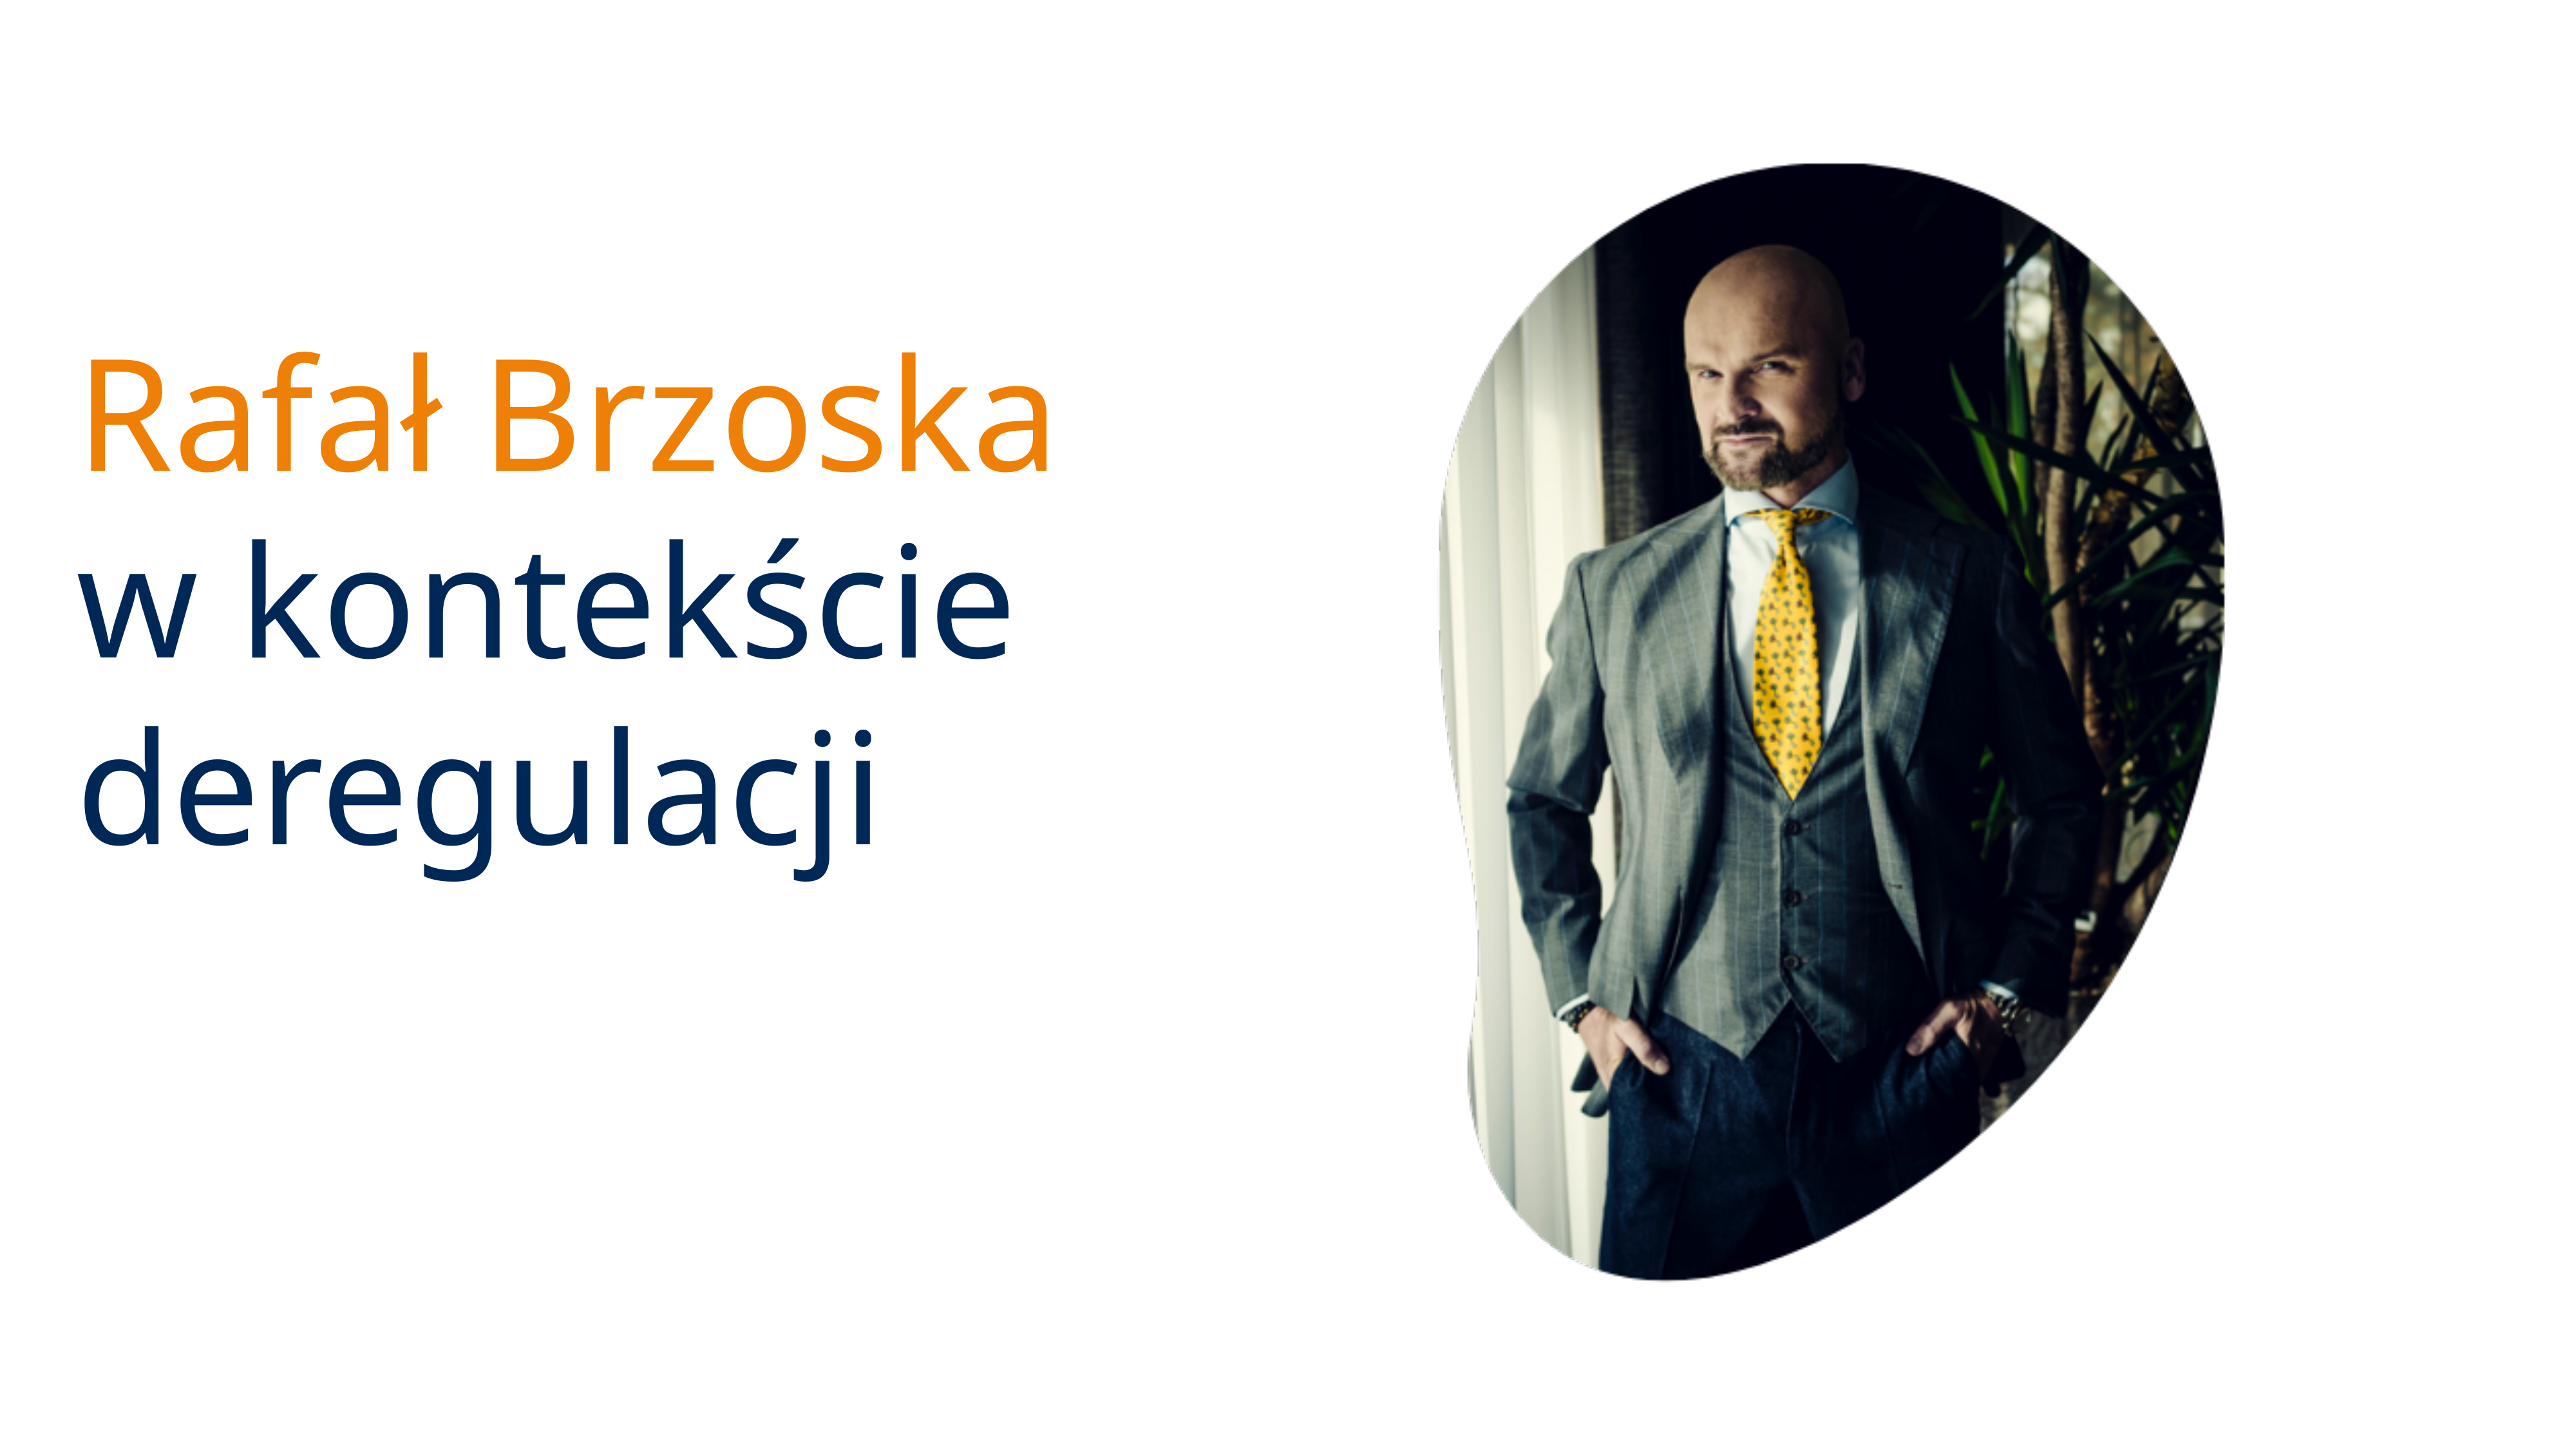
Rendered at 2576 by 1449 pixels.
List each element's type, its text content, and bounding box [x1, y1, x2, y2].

picture [1163, 111, 2386, 1334]
text_box Rafał Brzoska w kontekście deregulacji [77, 315, 1163, 876]
